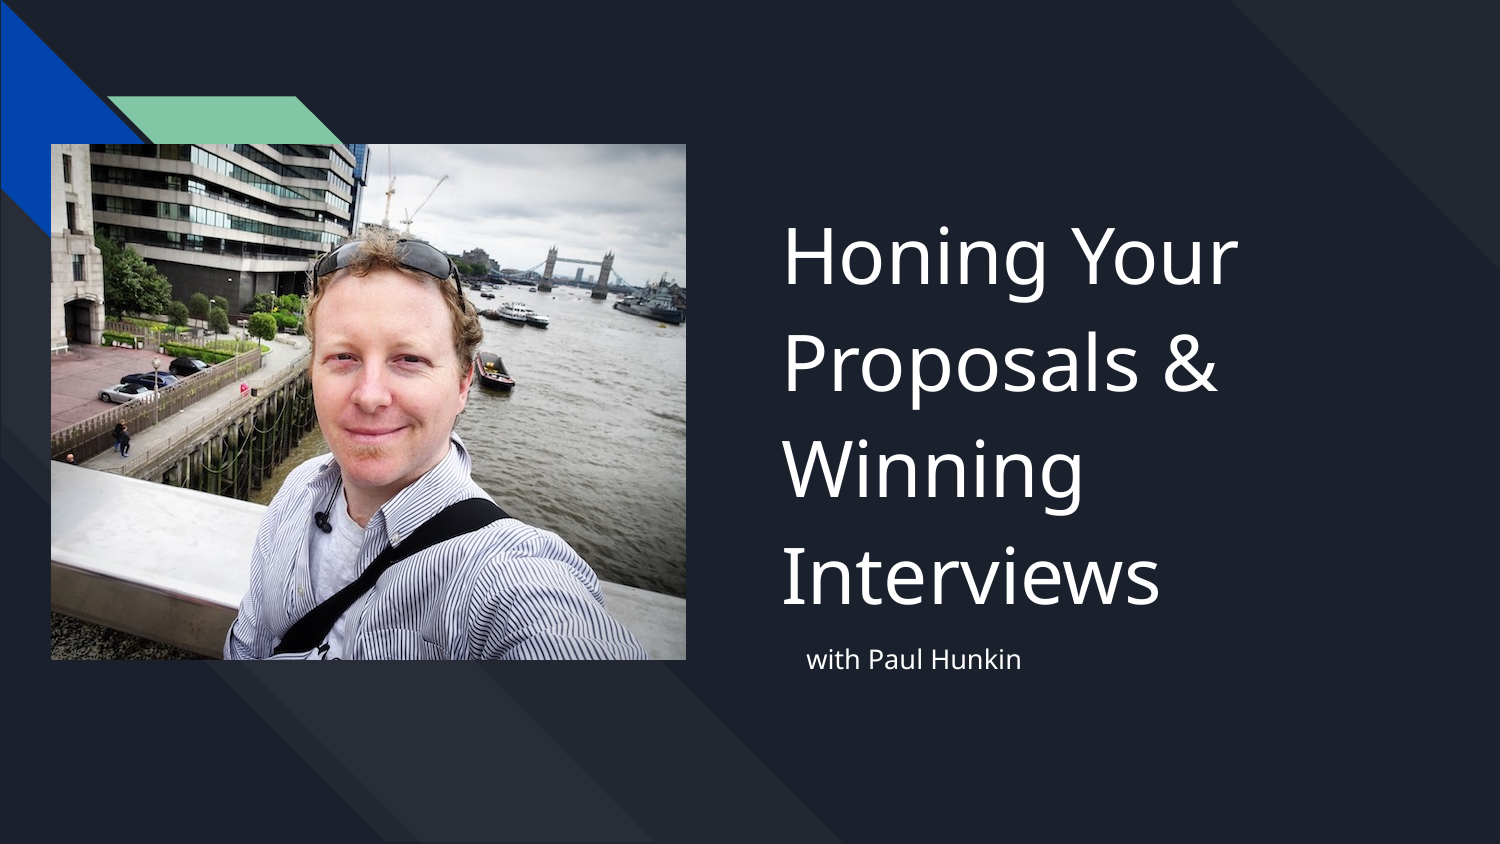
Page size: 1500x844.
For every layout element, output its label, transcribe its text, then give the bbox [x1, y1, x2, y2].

title Honing Your Proposals & Winning Interviews [766, 185, 1373, 644]
subtitle with Paul Hunkin [791, 626, 1361, 710]
picture [50, 144, 686, 660]
